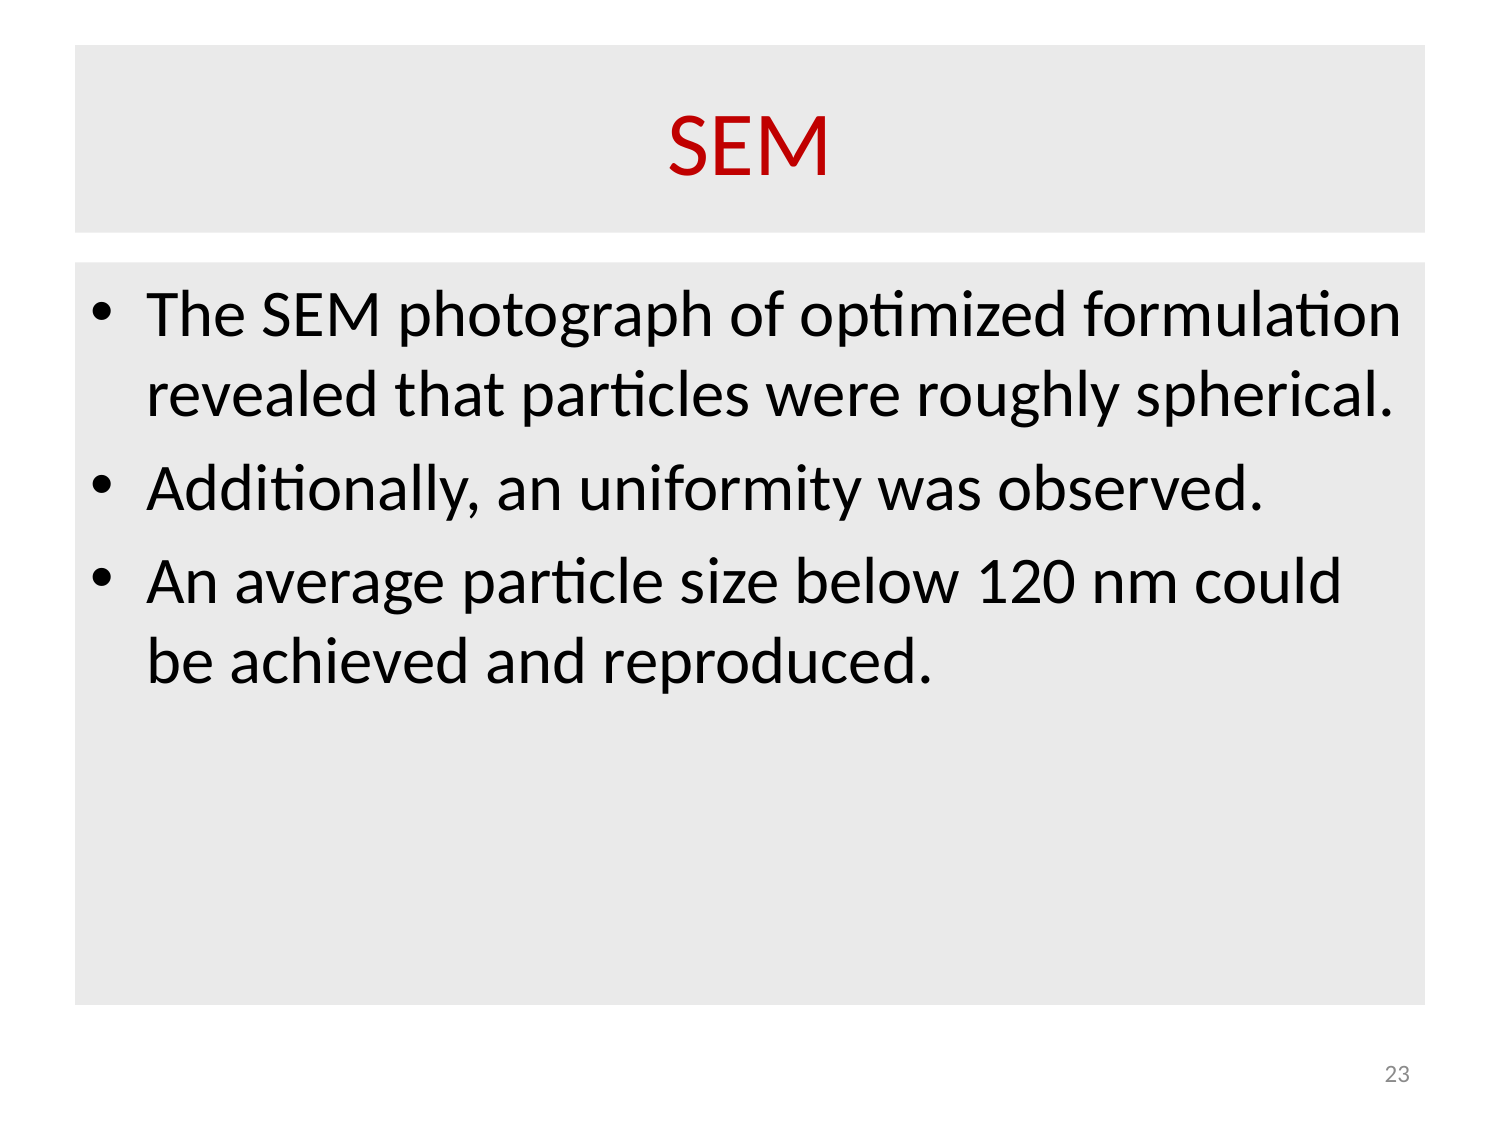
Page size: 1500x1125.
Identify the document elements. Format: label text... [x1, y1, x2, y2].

list The SEM photograph of optimized formulation revealed that particles were roughly spherical. Additionally, an uniformity was observed. An average particle size below 120 nm could be achieved and reproduced. [75, 262, 1425, 1005]
slide_number 23 [1074, 1042, 1425, 1103]
title SEM [75, 45, 1425, 233]
